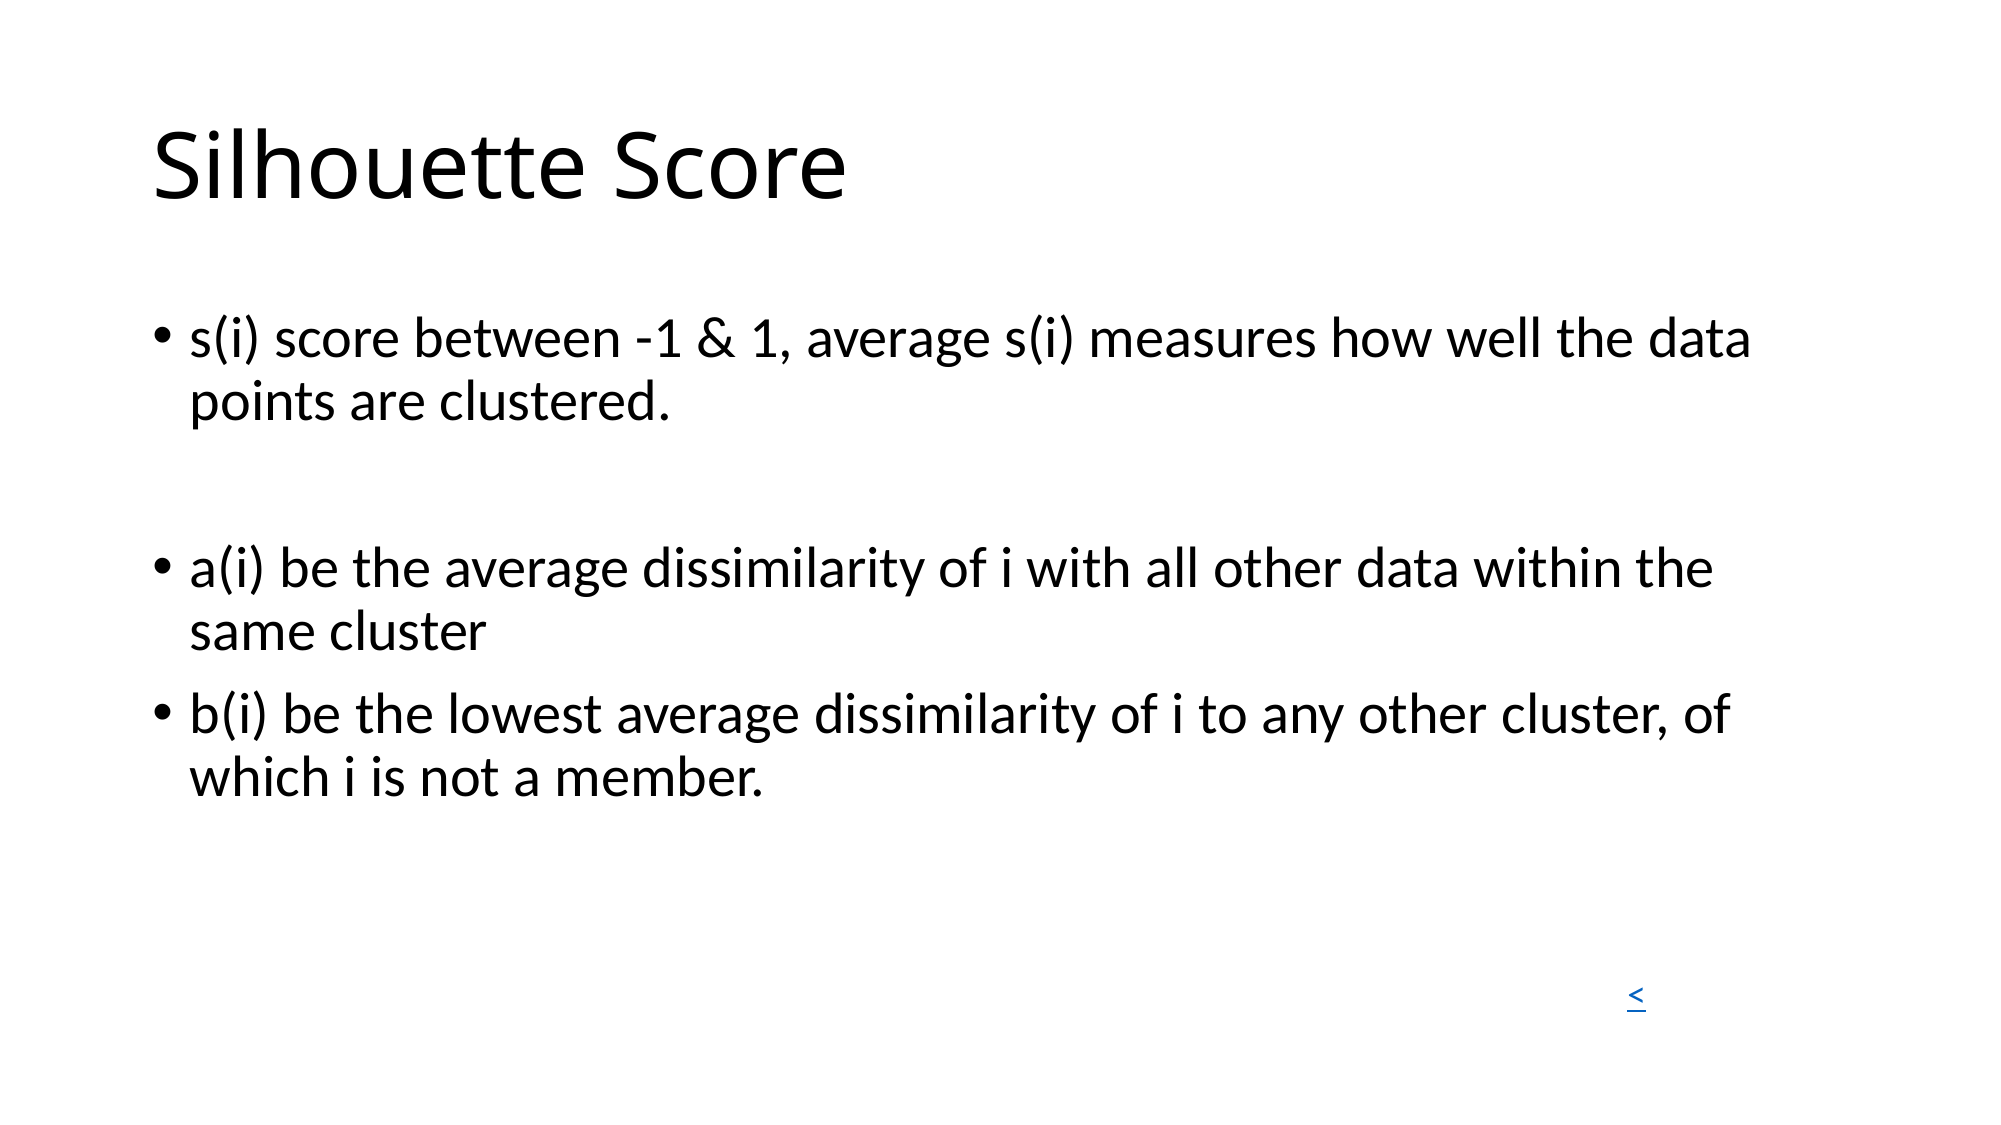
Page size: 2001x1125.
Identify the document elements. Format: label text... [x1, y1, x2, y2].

text_box < [1612, 962, 1675, 1023]
title Silhouette Score [137, 59, 1863, 278]
